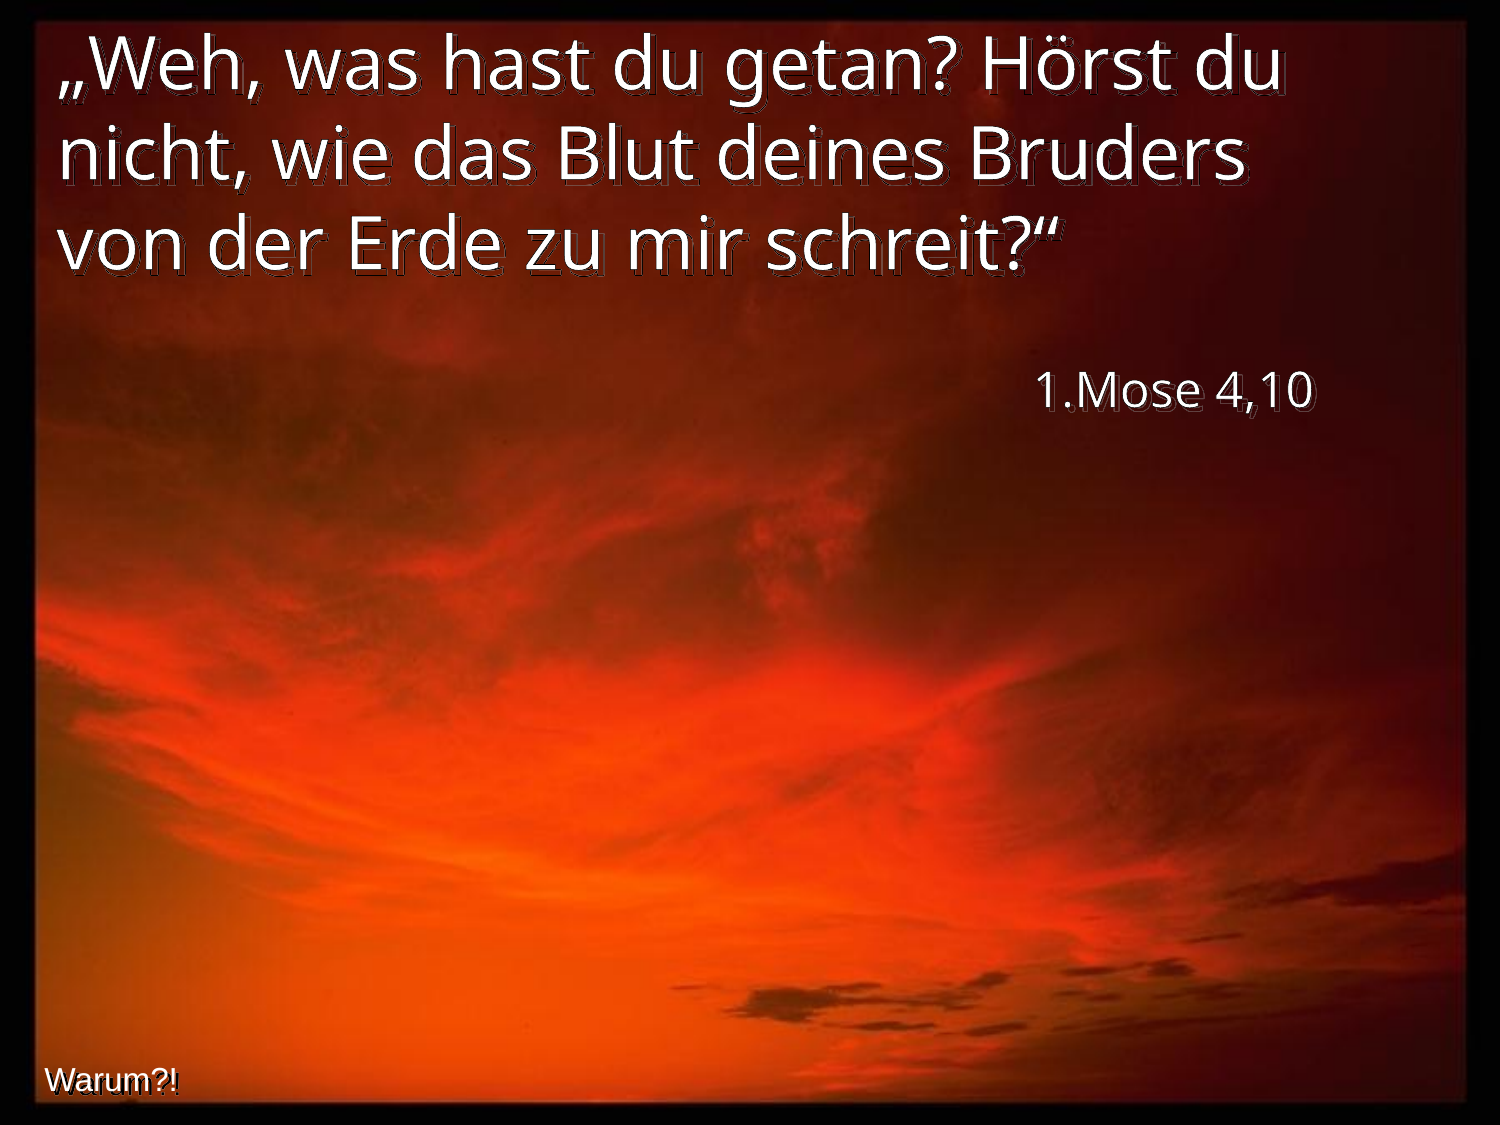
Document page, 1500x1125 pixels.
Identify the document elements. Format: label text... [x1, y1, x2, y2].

text_box 1.Mose 4,10 [348, 349, 1329, 425]
picture [0, 0, 1500, 1125]
text_box „Weh, was hast du getan? Hörst du nicht, wie das Blut deines Bruders von der Erde zu mir schreit?“ [41, 7, 1412, 292]
subtitle Warum?! [29, 1058, 656, 1106]
